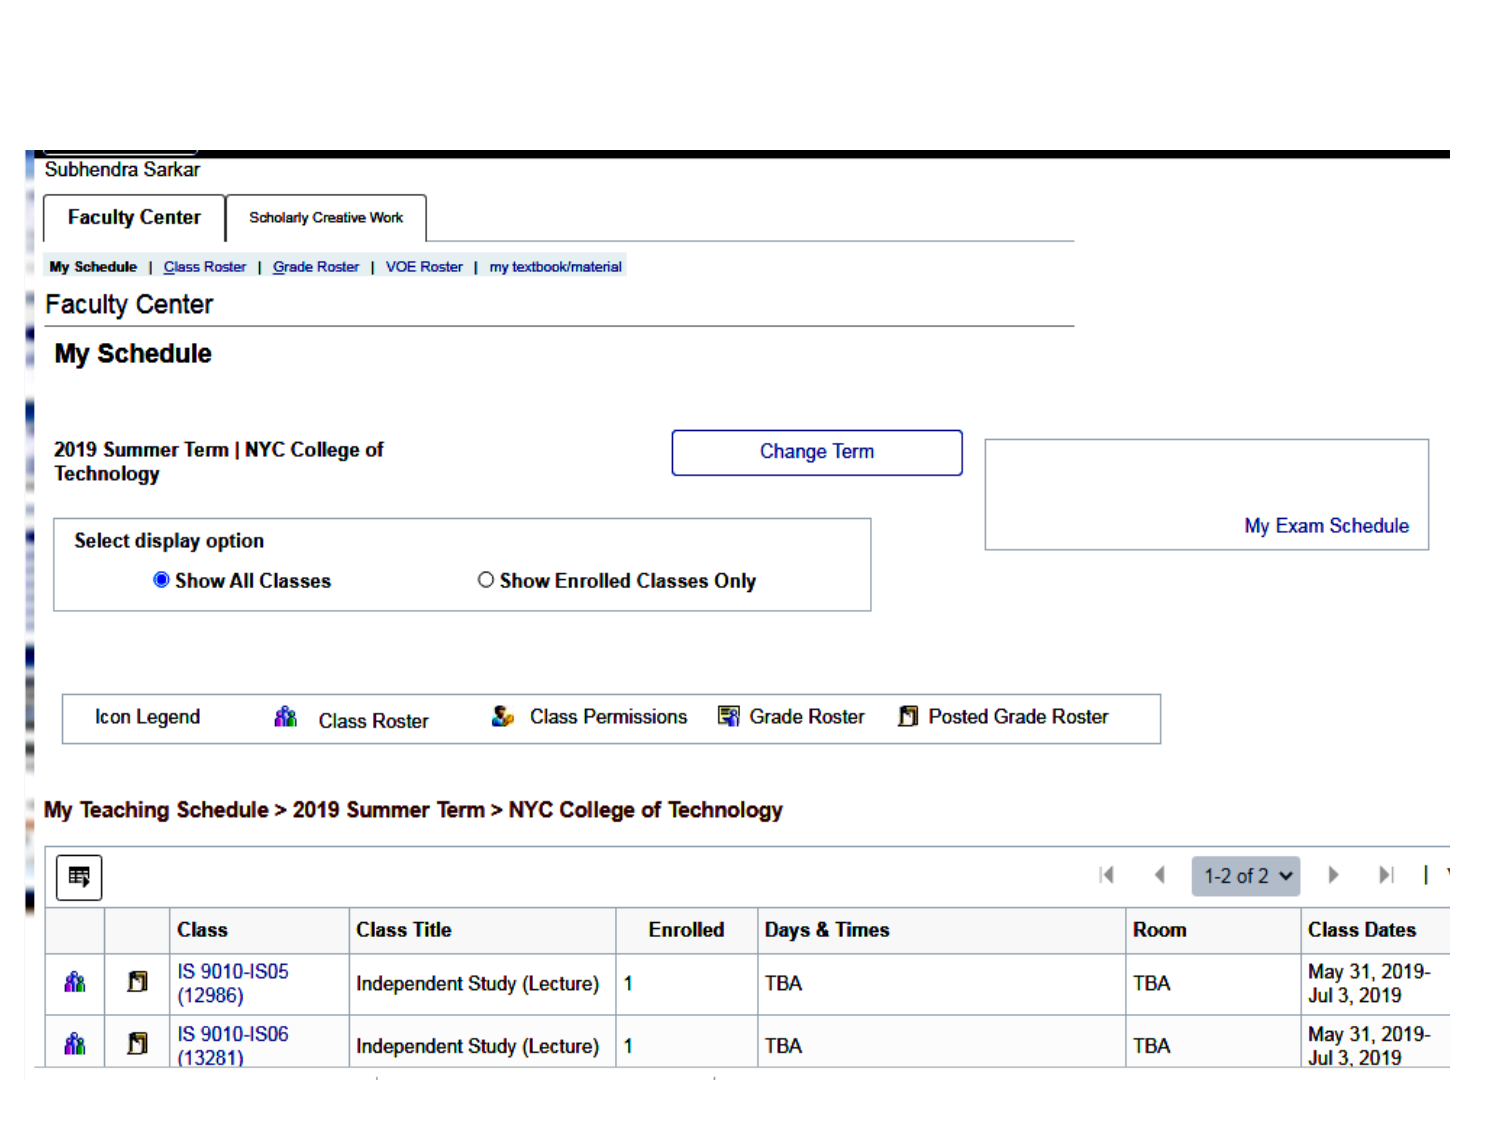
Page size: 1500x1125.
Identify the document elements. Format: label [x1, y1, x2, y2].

picture [24, 149, 1451, 1081]
